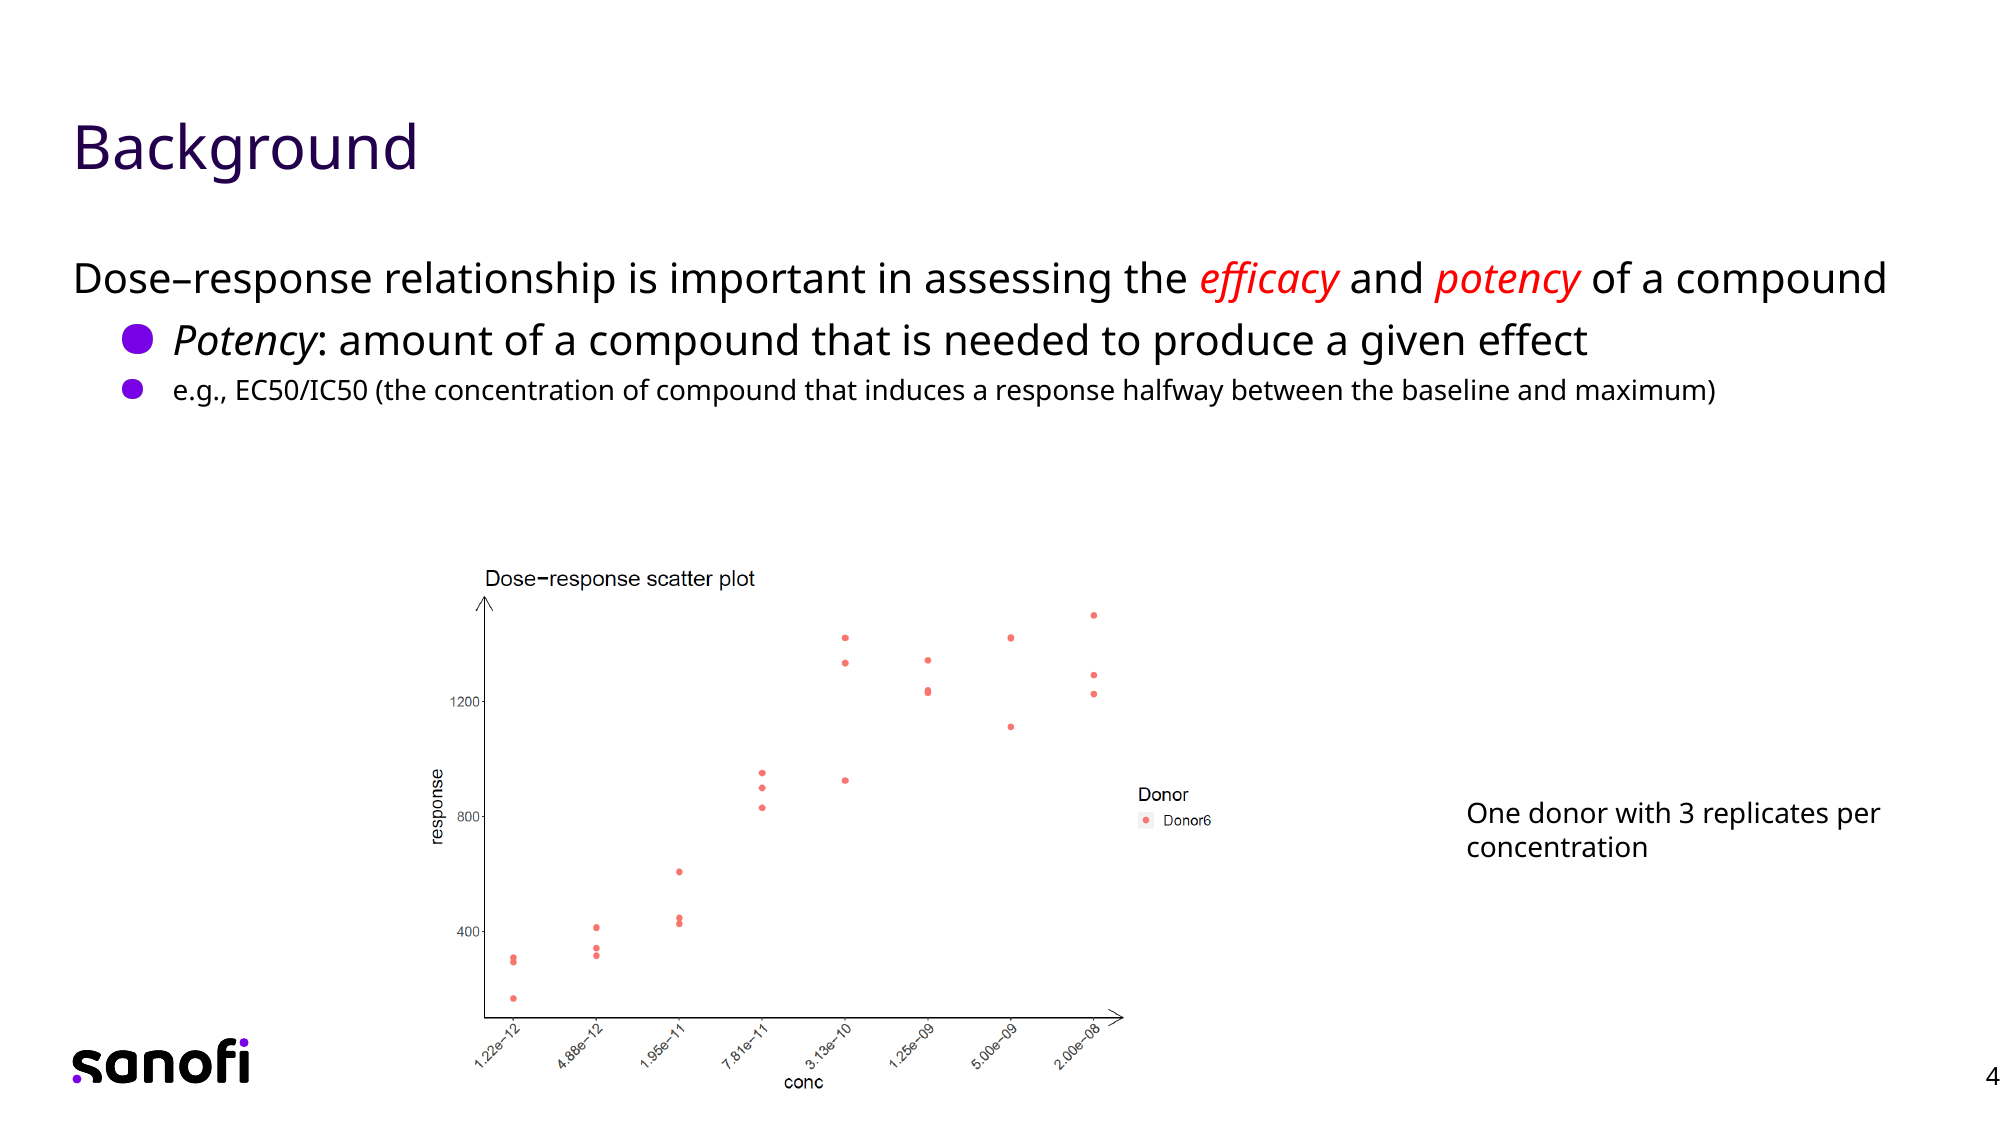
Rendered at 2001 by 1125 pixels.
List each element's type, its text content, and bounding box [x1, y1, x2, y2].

title Background [72, 116, 1929, 240]
picture [122, 324, 153, 354]
picture [122, 379, 143, 399]
list Dose–response relationship is important in assessing the efficacy and potency of a compound Potency: amount of a compound that is needed to produce a given effect e.g., EC50/IC50 (the concentration of compound that induces a response halfway between the baseline and maximum) [72, 240, 1927, 1024]
slide_number 4 [1895, 1054, 2000, 1100]
text_box One donor with 3 replicates per concentration [1451, 788, 1927, 871]
picture [425, 568, 1215, 1091]
